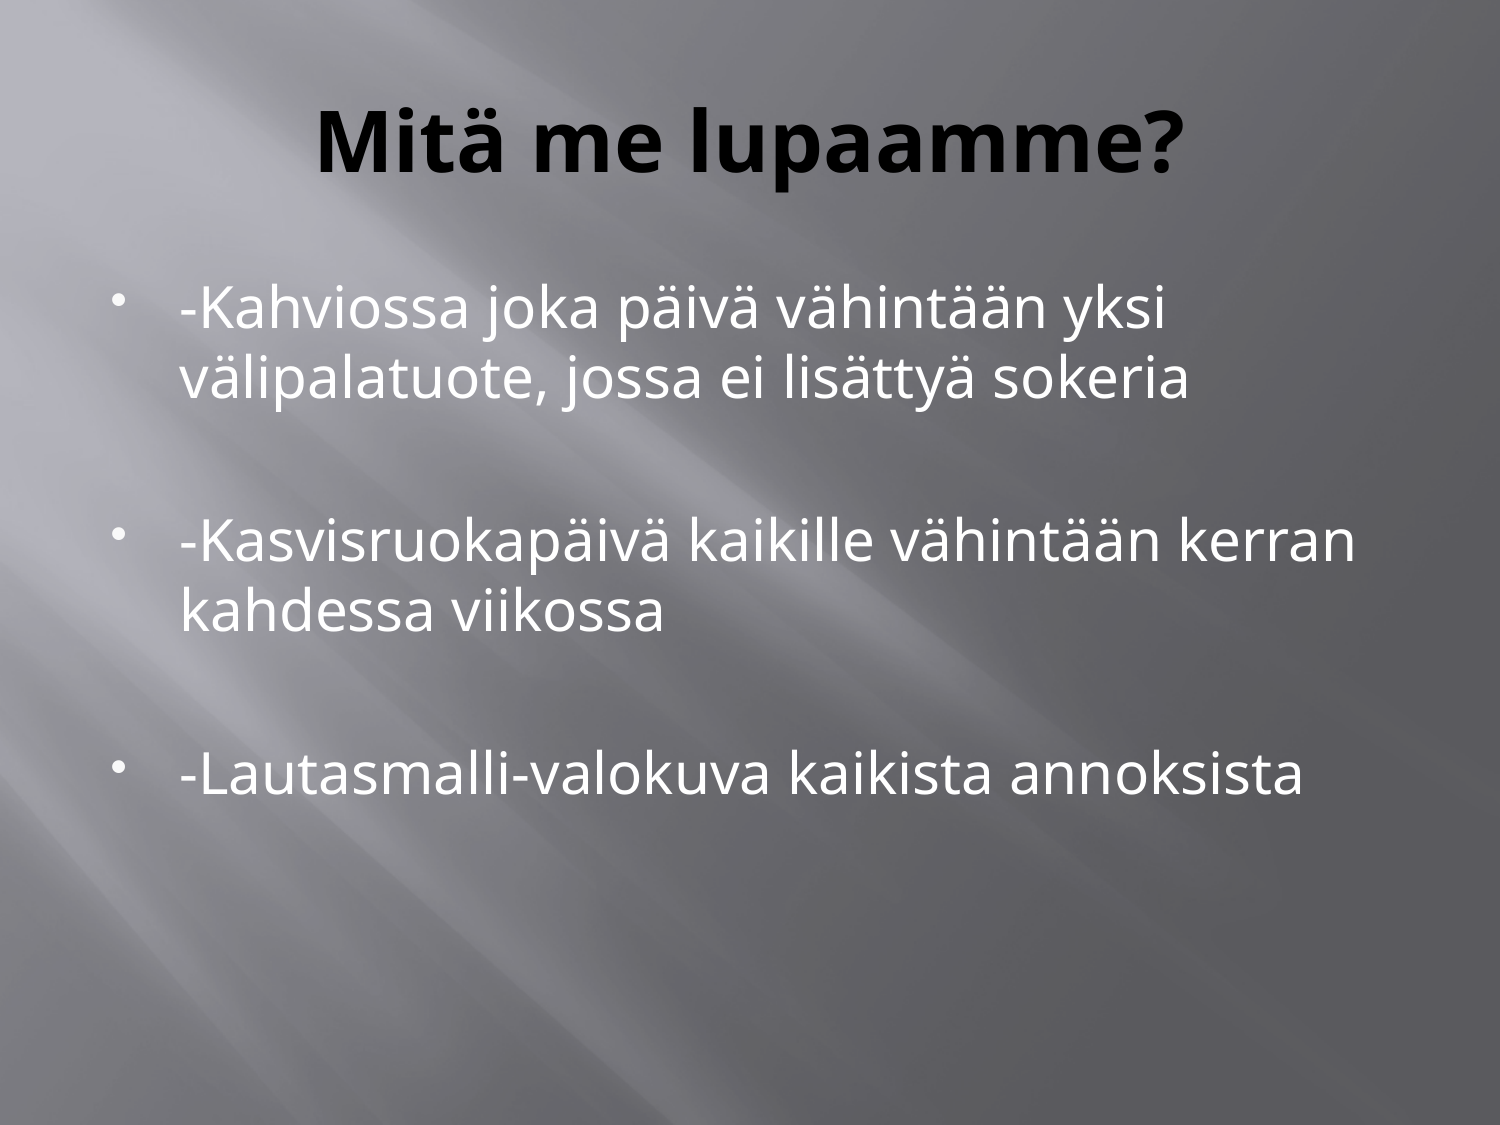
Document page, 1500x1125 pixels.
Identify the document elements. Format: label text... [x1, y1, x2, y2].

title Mitä me lupaamme? [75, 45, 1425, 233]
list -Kahviossa joka päivä vähintään yksi välipalatuote, jossa ei lisättyä sokeria -Kasvisruokapäivä kaikille vähintään kerran kahdessa viikossa -Lautasmalli-valokuva kaikista annoksista [75, 262, 1425, 1035]
